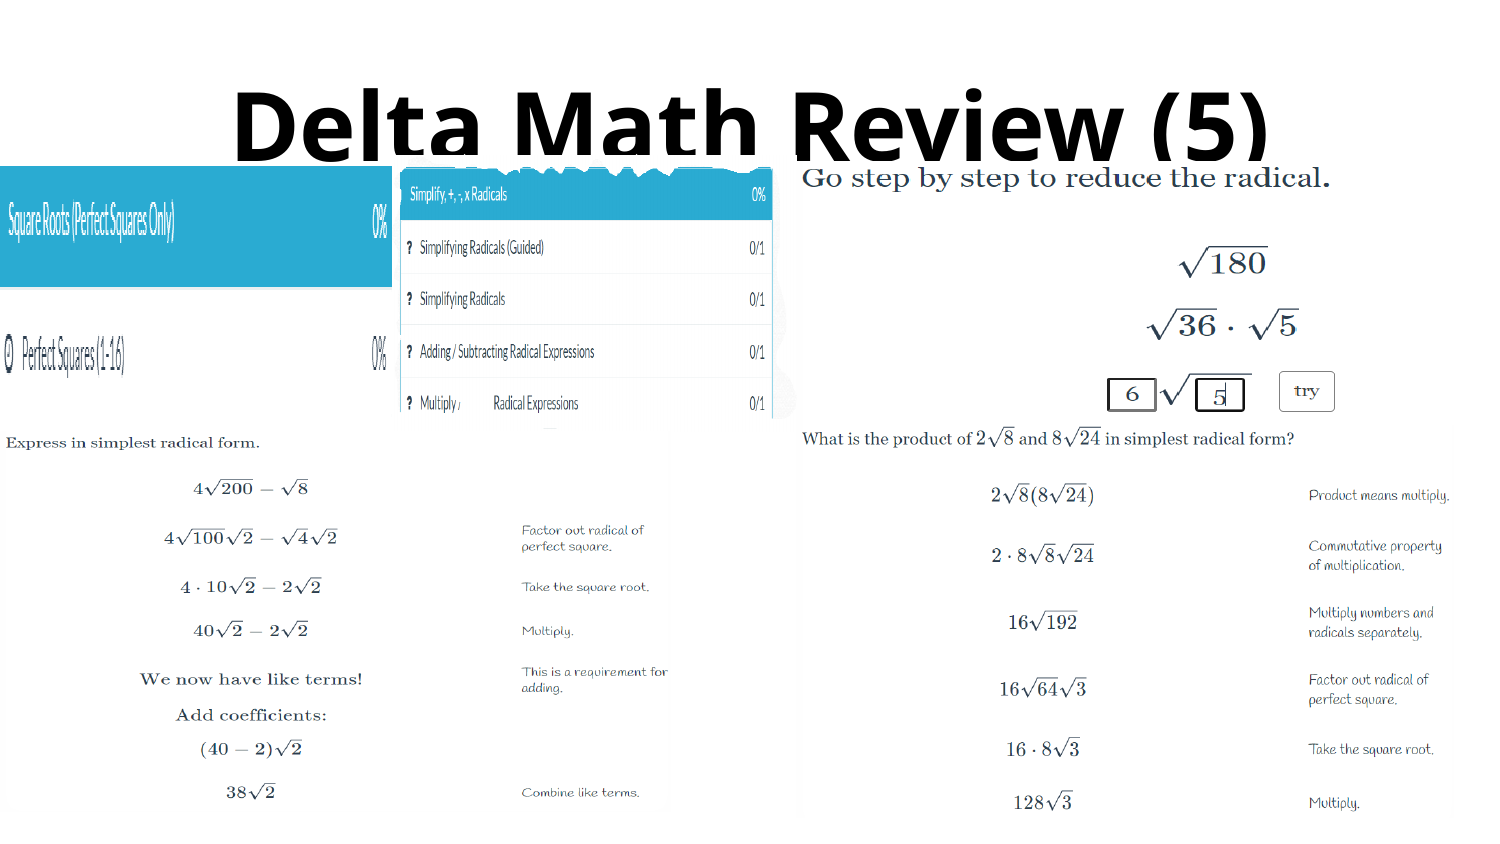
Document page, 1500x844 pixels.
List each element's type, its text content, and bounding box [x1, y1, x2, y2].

picture [0, 155, 1454, 818]
title Delta Math Review (5) [51, 50, 1449, 167]
